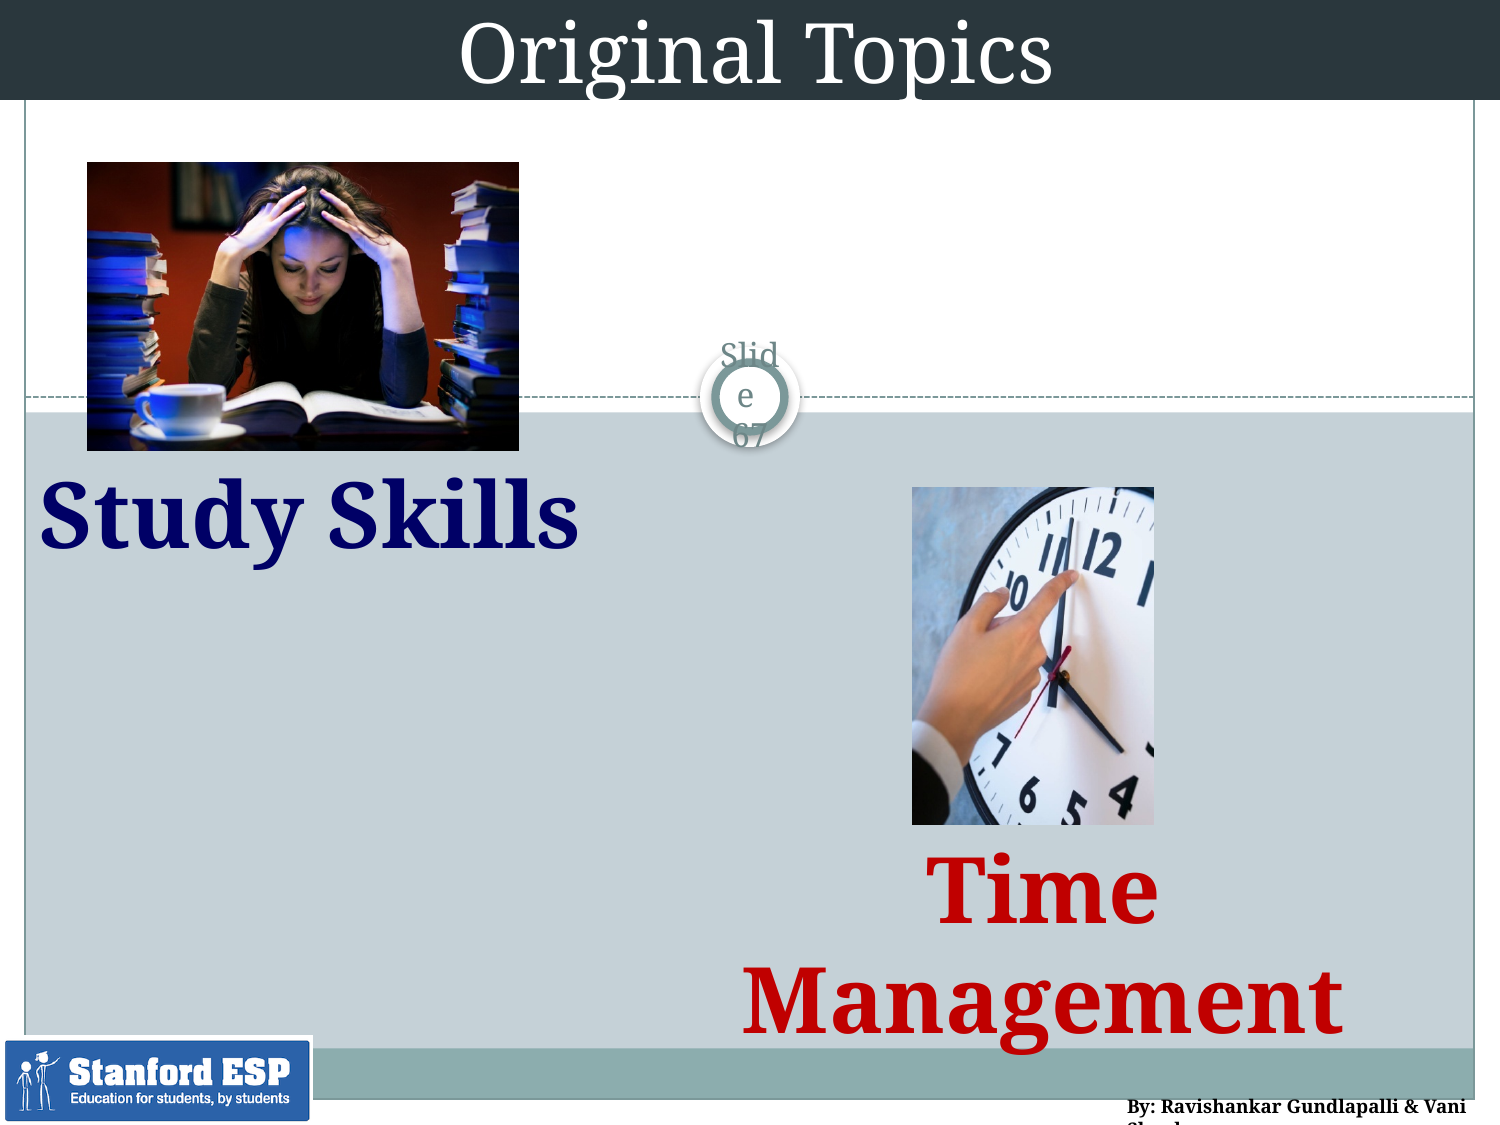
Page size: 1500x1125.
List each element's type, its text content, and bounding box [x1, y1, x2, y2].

text_box Study Skills [24, 449, 825, 575]
picture [912, 487, 1154, 826]
text_box Original Topics [12, 0, 1500, 100]
picture [87, 162, 520, 451]
text_box Time Management [612, 824, 1475, 1060]
picture [0, 1035, 313, 1125]
slide_number 67 [712, 360, 788, 434]
